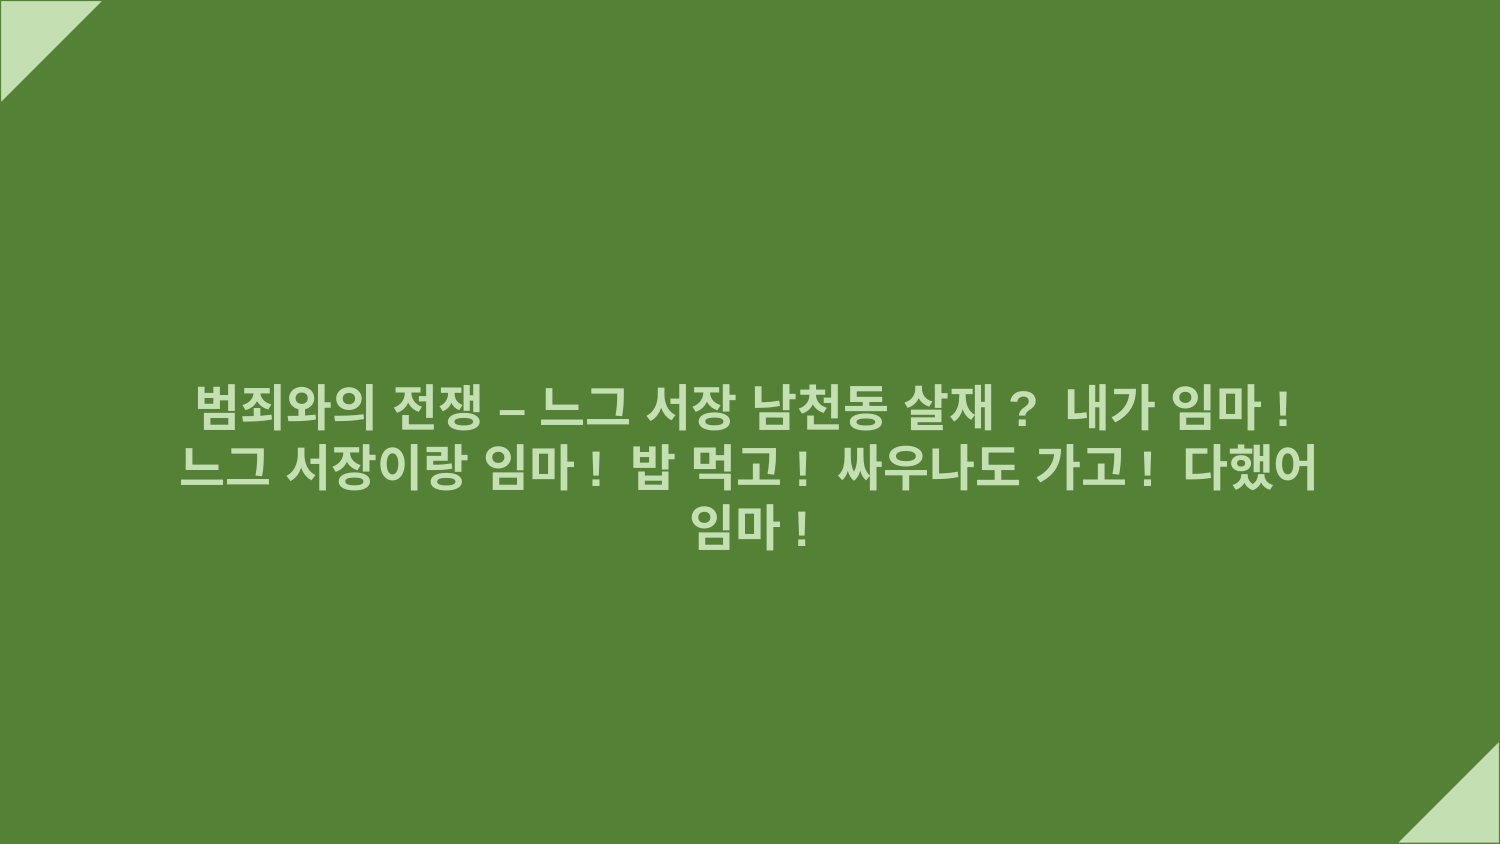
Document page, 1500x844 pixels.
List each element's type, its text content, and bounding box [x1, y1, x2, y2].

text_box [1395, 739, 1500, 844]
text_box 범죄와의 전쟁 – 느그 서장 남천동 살재? 내가 임마! 느그 서장이랑 임마! 밥 먹고! 싸우나도 가고! 다했어 임마! [160, 370, 1340, 562]
text_box [0, 0, 105, 105]
